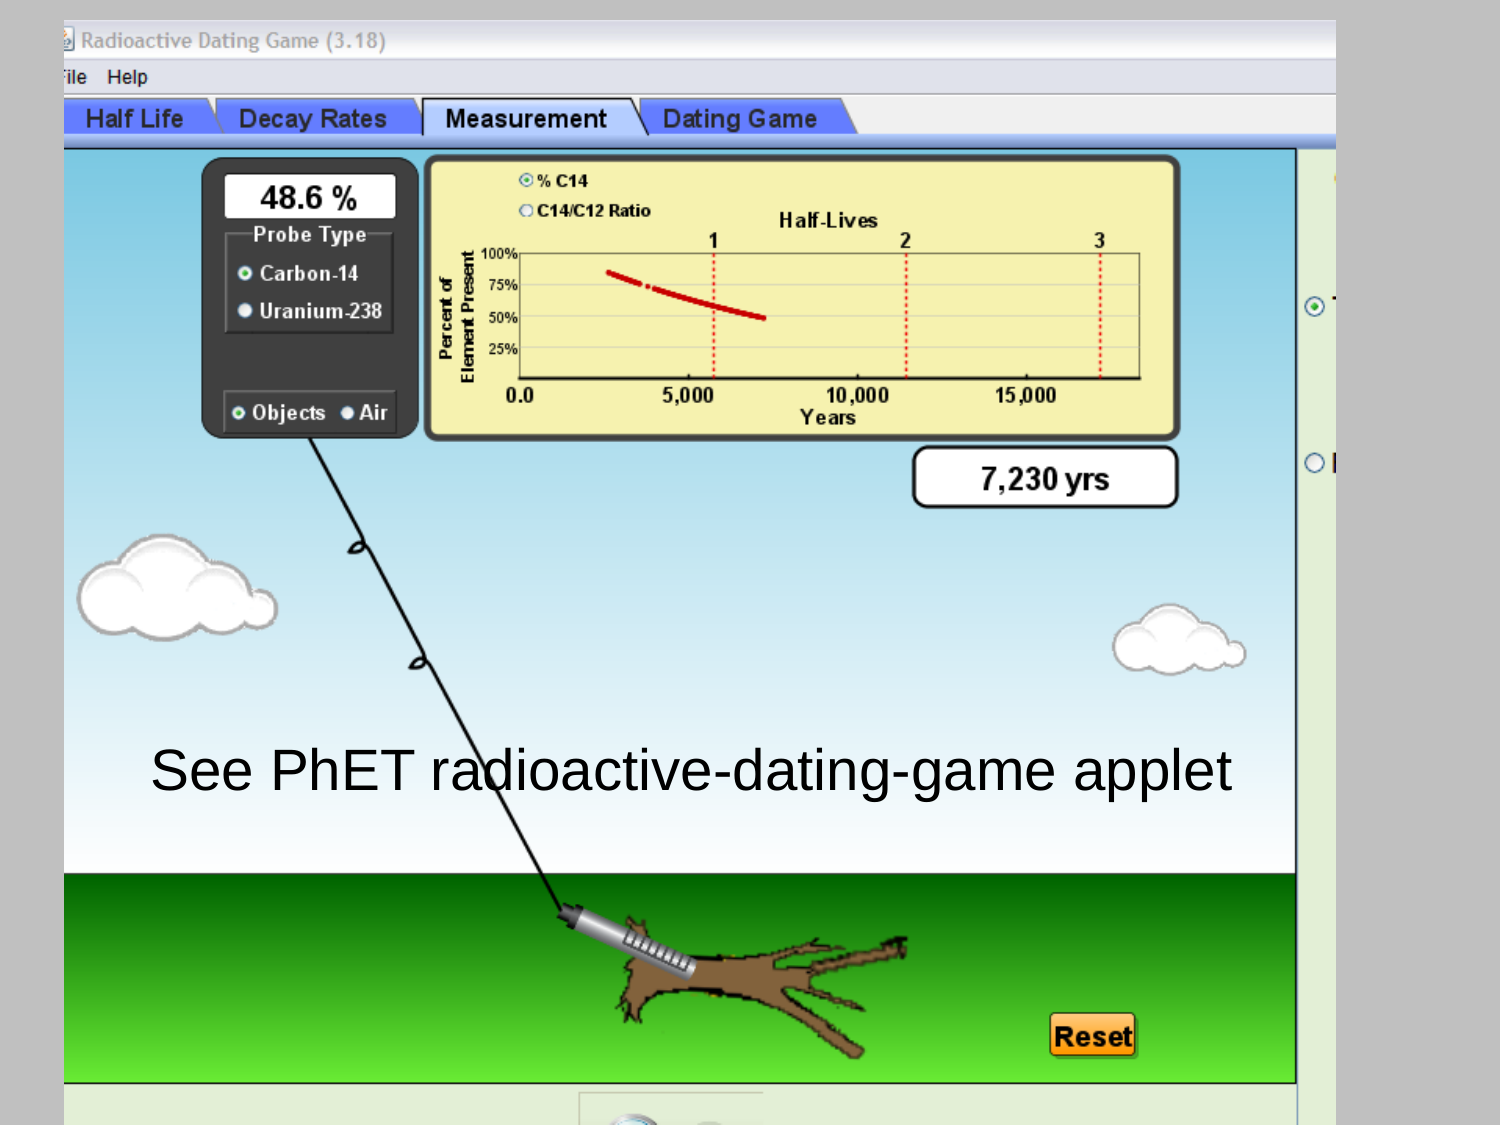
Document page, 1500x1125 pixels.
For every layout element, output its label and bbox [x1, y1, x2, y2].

picture [64, 19, 1336, 1125]
